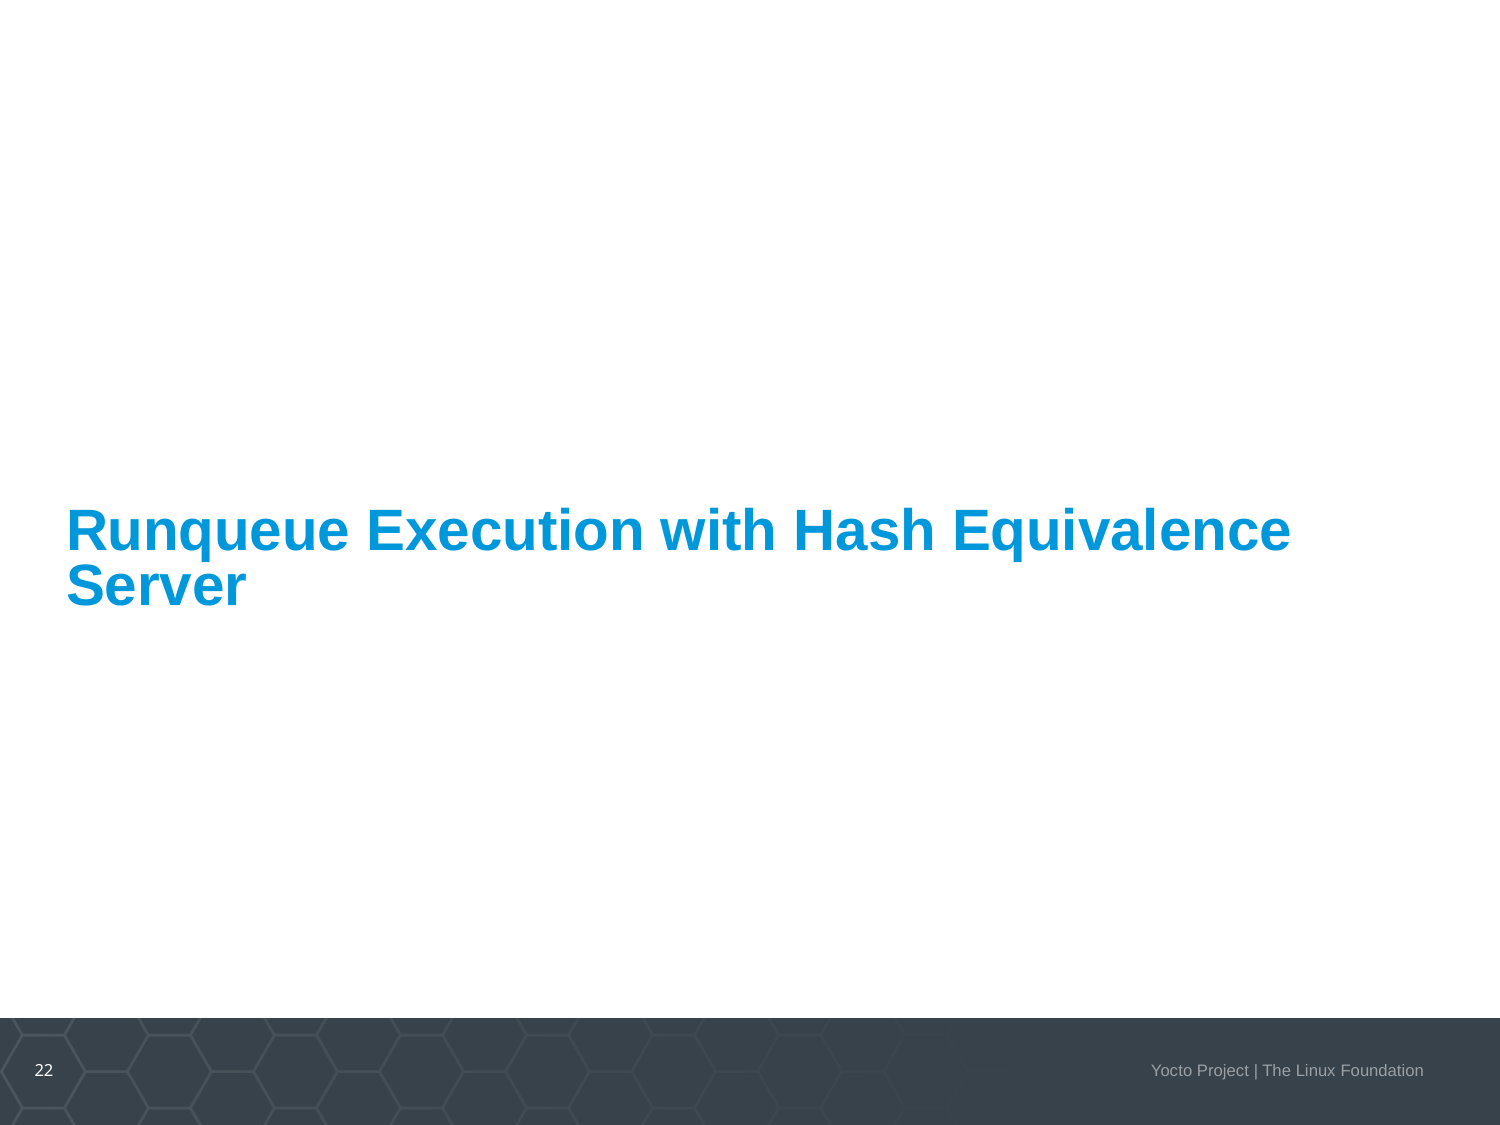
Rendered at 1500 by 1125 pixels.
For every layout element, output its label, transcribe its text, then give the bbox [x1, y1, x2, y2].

title Runqueue Execution with Hash Equivalence Server [51, 470, 1449, 655]
picture [0, 0, 1500, 1125]
